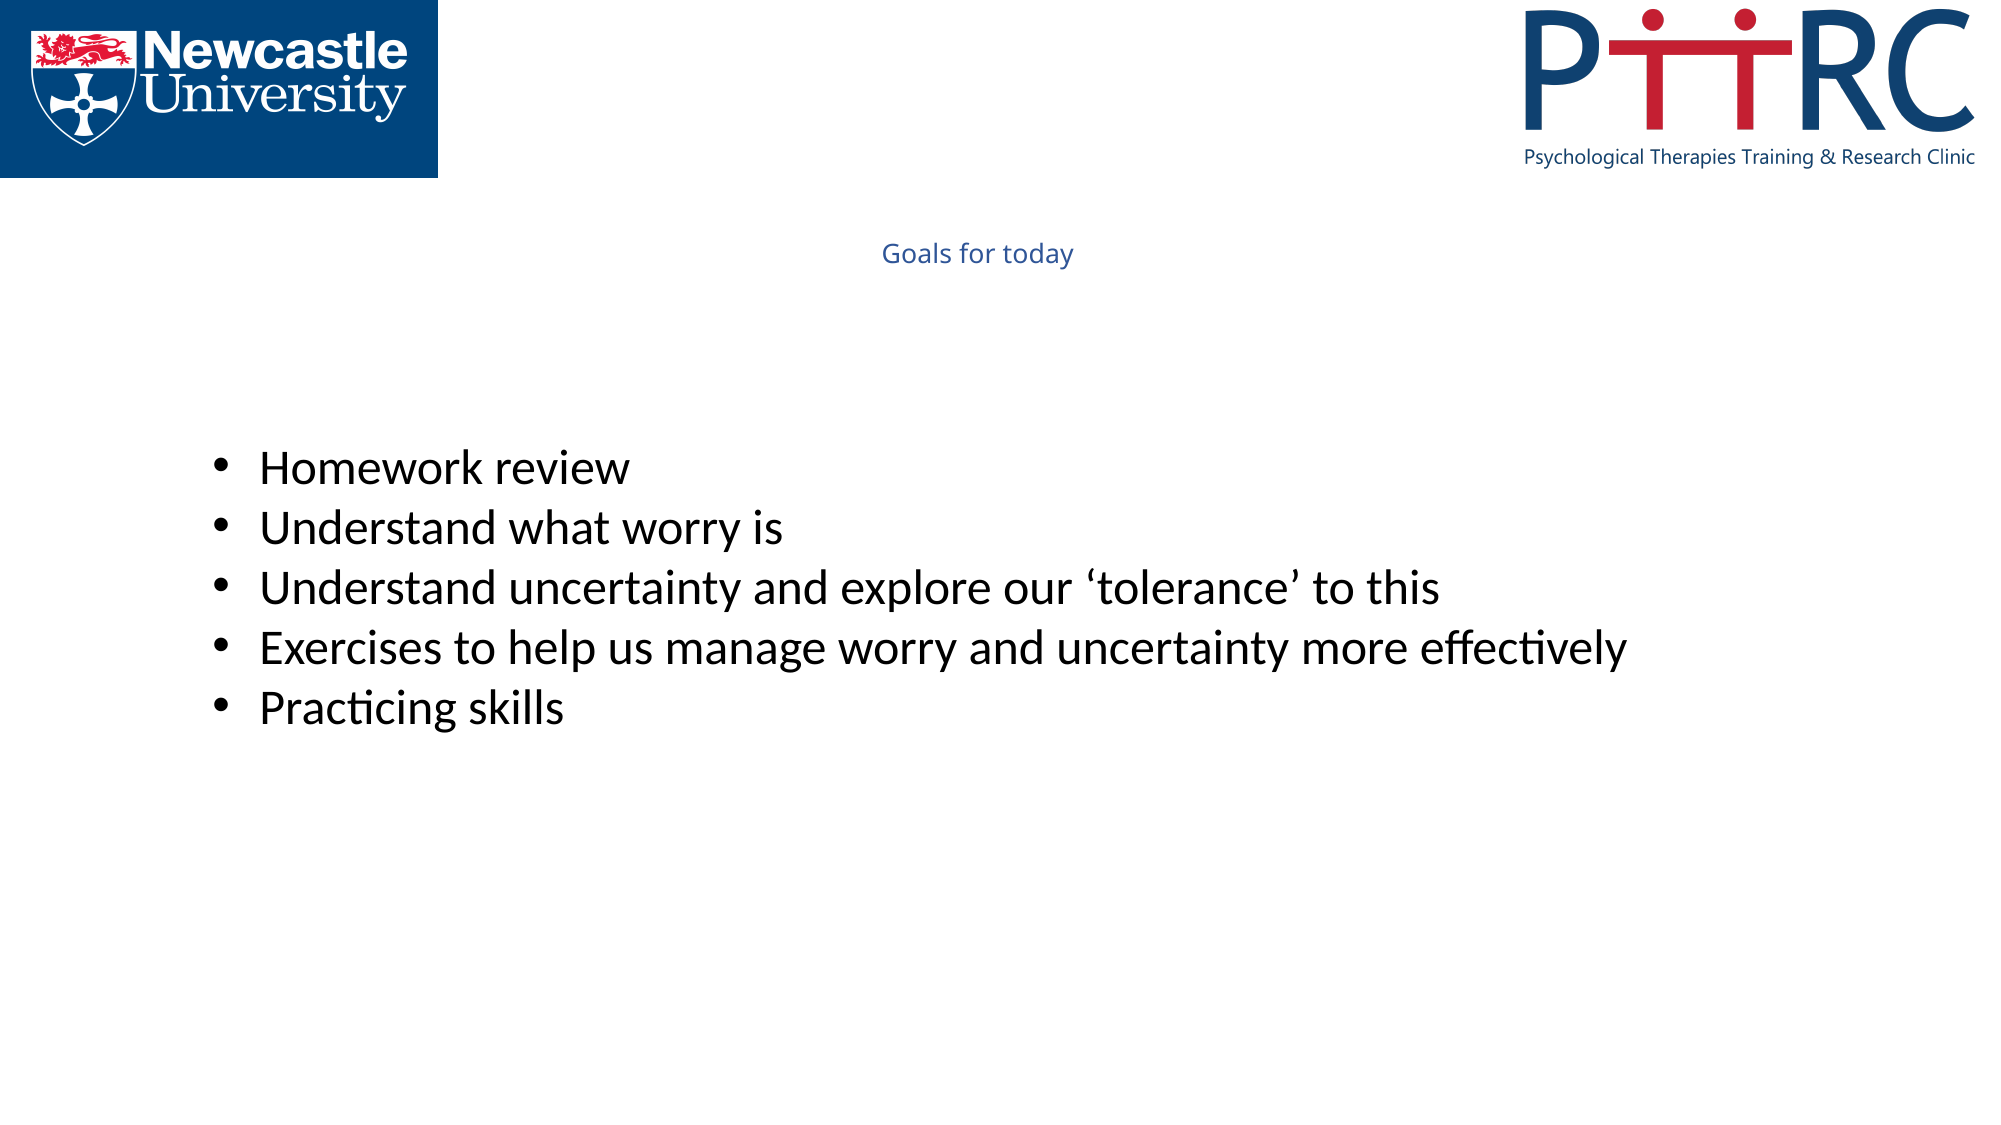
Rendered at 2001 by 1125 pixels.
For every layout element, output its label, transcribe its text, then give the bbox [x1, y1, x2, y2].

picture [0, 0, 438, 178]
title Goals for today [373, 232, 1582, 277]
picture [1518, 6, 1982, 171]
text_box Homework review Understand what worry is Understand uncertainty and explore our ‘tolerance’ to this Exercises to help us manage worry and uncertainty more effectively Practicing skills [197, 426, 1662, 742]
